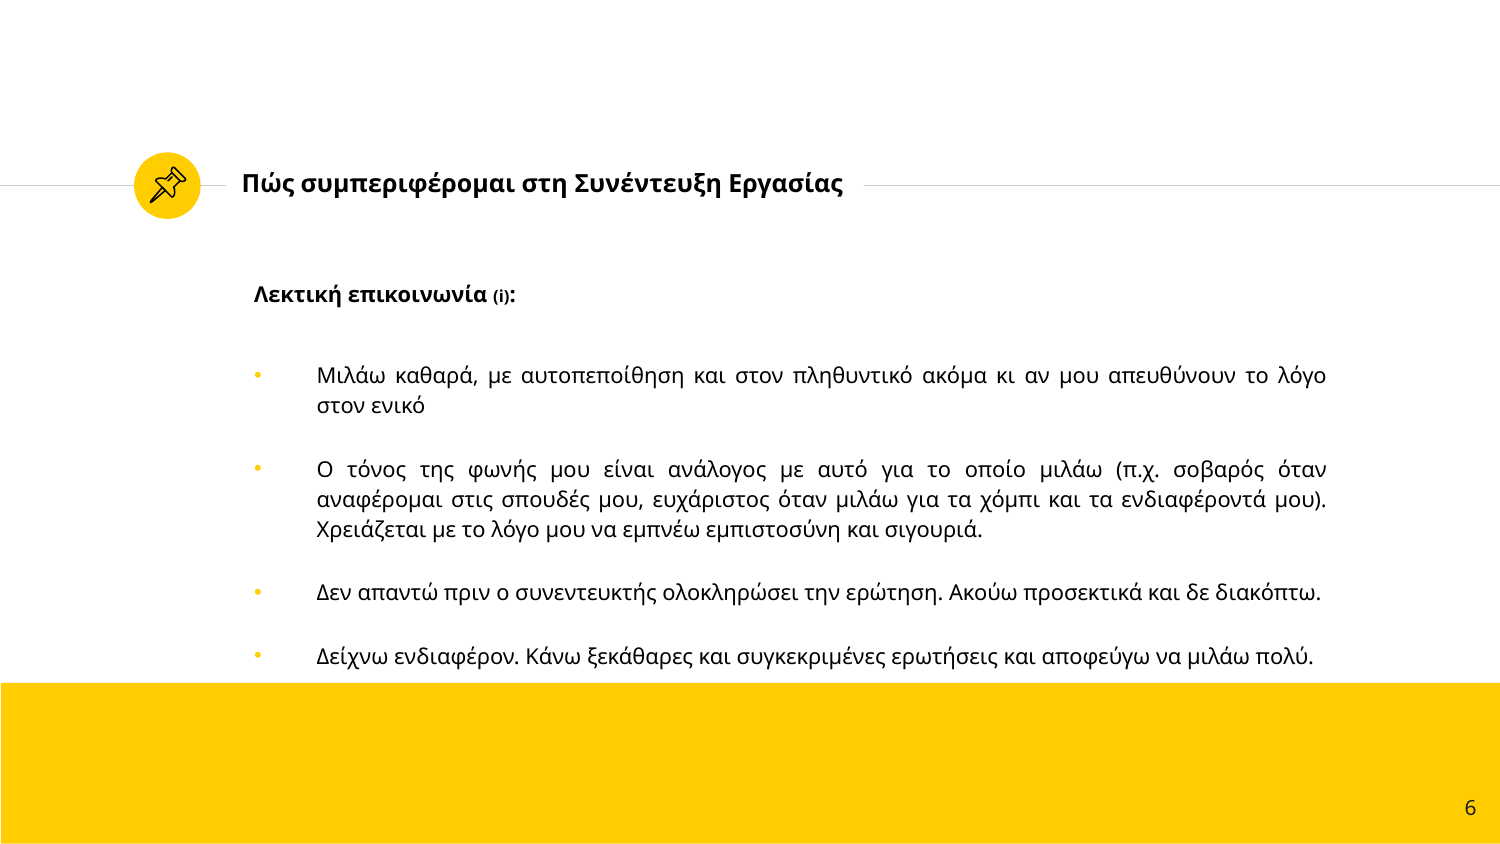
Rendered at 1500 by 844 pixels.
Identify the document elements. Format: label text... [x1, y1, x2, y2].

title Πώς συμπεριφέρομαι στη Συνέντευξη Εργασίας [226, 146, 863, 219]
list Λεκτική επικοινωνία (i): Μιλάω καθαρά, με αυτοπεποίθηση και στον πληθυντικό ακόμα κι αν μου απευθύνουν το λόγο στον ενικό Ο τόνος της φωνής μου είναι ανάλογος με αυτό για το οποίο μιλάω (π.χ. σοβαρός όταν αναφέρομαι στις σπουδές μου, ευχάριστος όταν μιλάω για τα χόμπι και τα ενδιαφέροντά μου). Χρειάζεται με το λόγο μου να εμπνέω εμπιστοσύνη και σιγουριά. Δεν απαντώ πριν ο συνεντευκτής ολοκληρώσει την ερώτηση. Ακούω προσεκτικά και δε διακόπτω. Δείχνω ενδιαφέρον. Κάνω ξεκάθαρες και συγκεκριμένες ερωτήσεις και αποφεύγω να μιλάω πολύ. [226, 265, 1344, 776]
slide_number 6 [1401, 779, 1492, 844]
text_box [0, 682, 1500, 844]
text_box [150, 166, 186, 203]
